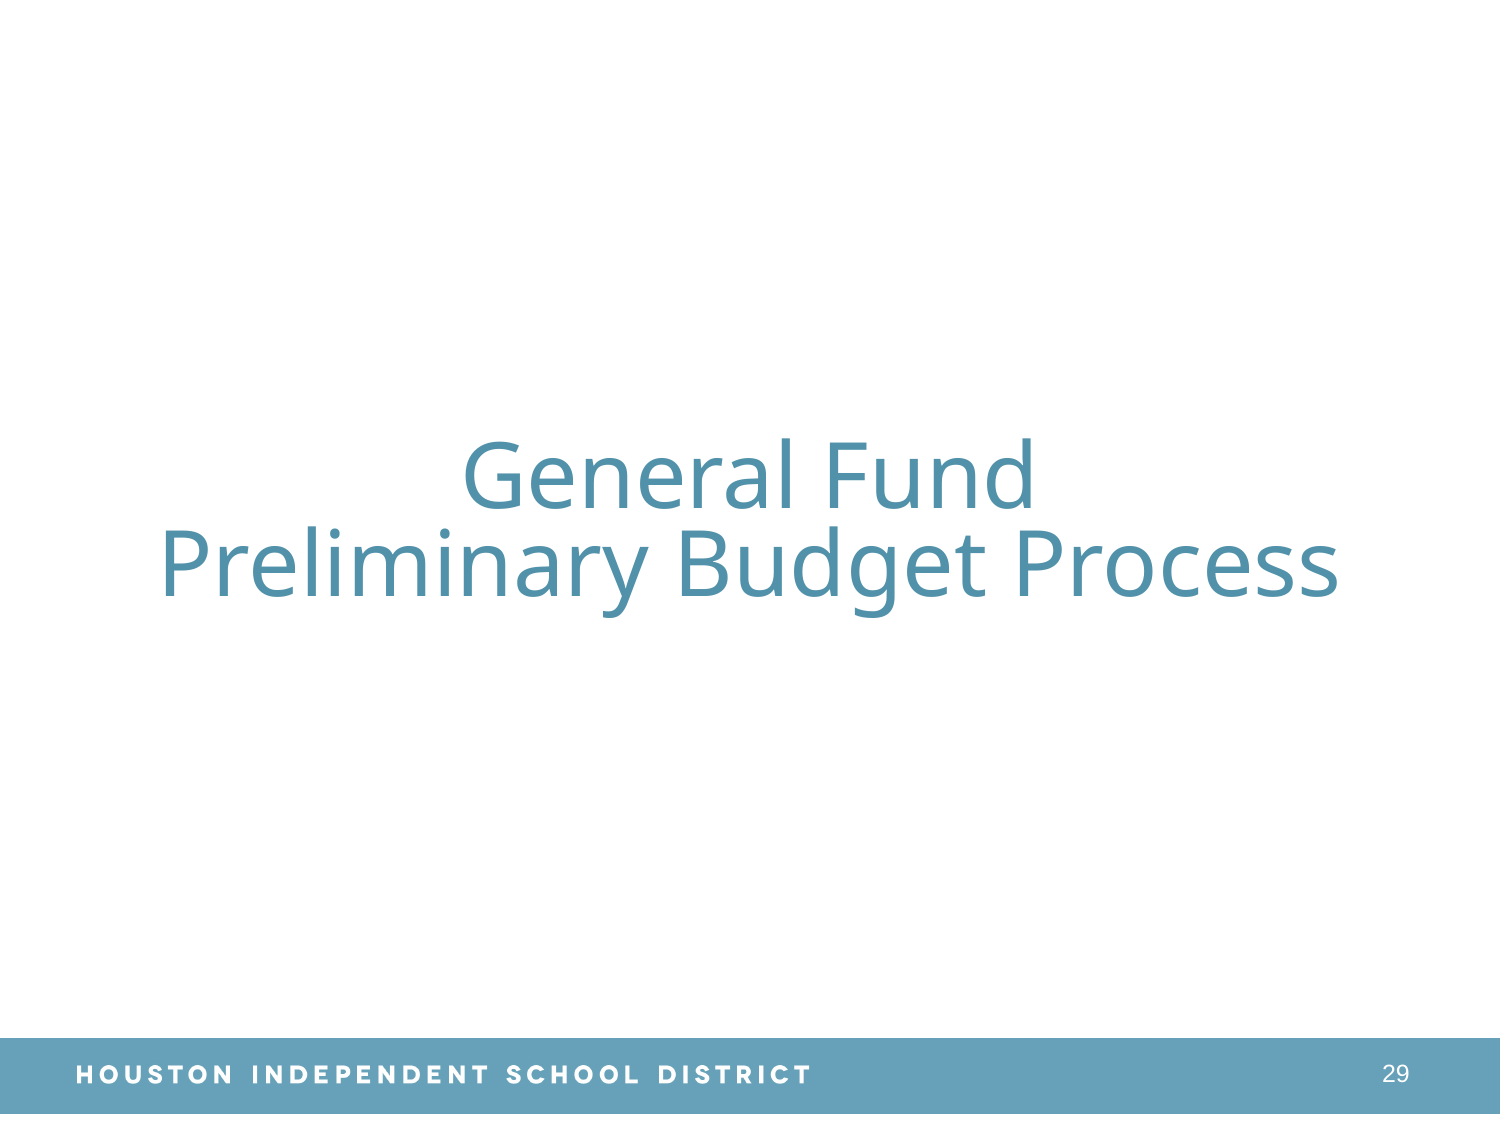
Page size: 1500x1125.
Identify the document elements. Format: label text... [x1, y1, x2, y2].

list General Fund Preliminary Budget Process [75, 262, 1425, 1005]
slide_number 29 [1350, 1042, 1425, 1103]
picture [0, 1038, 1500, 1114]
